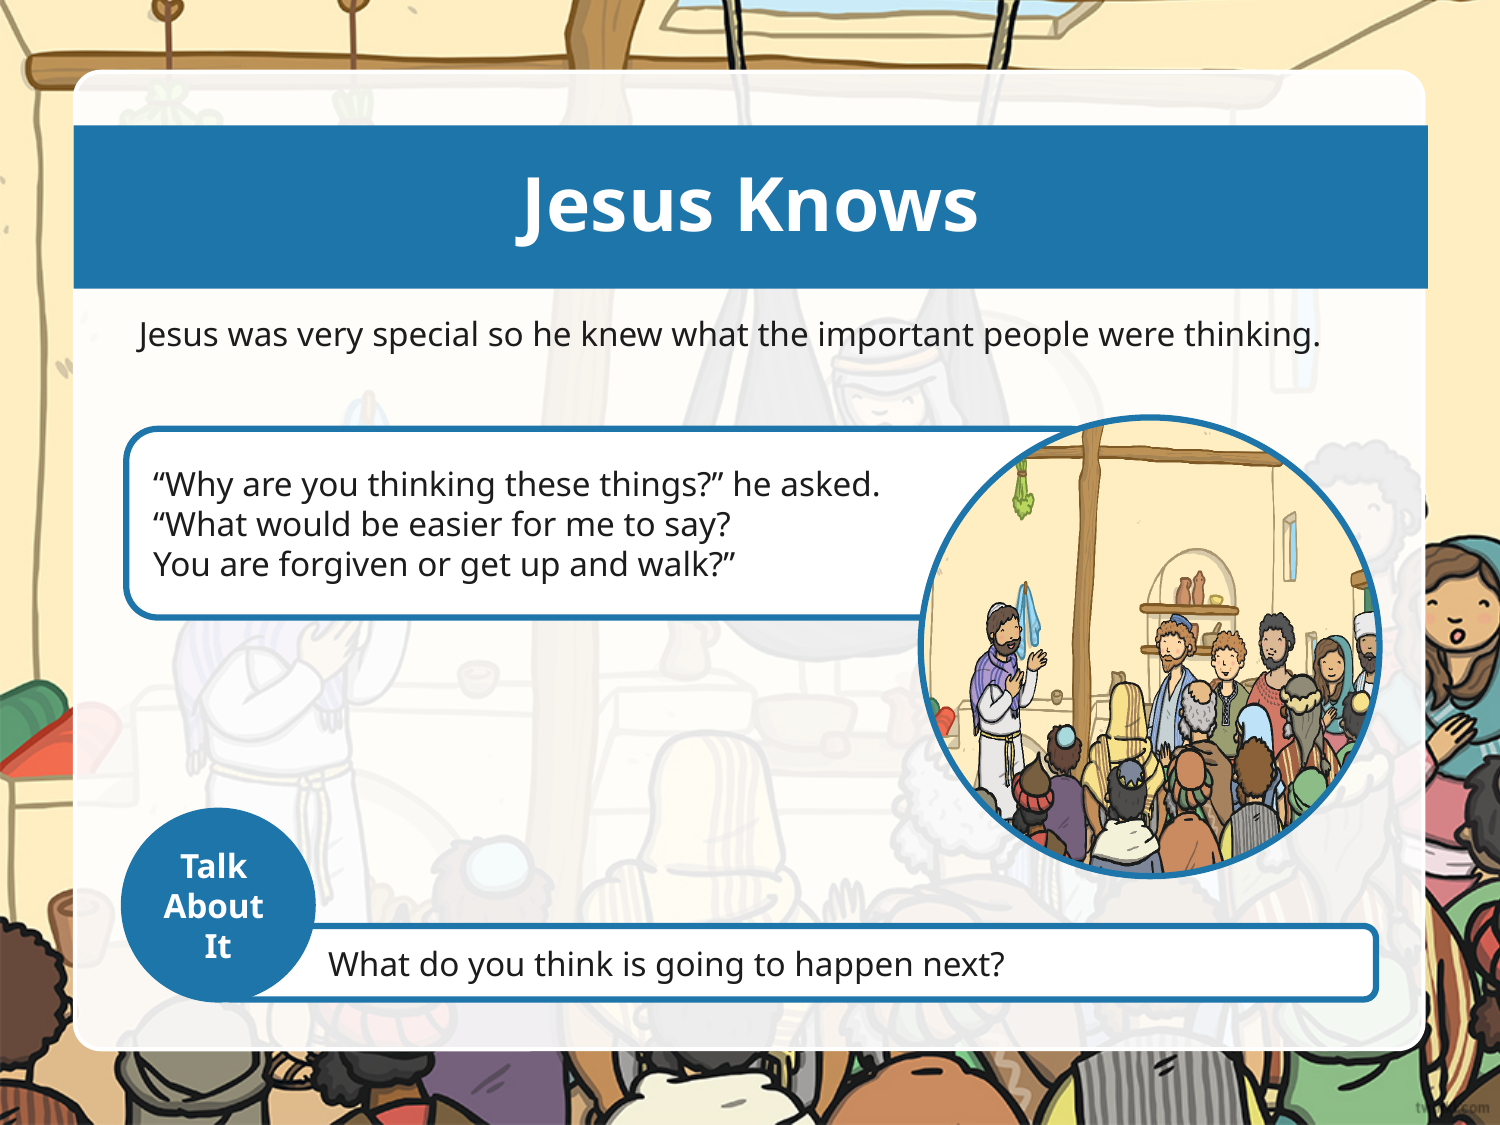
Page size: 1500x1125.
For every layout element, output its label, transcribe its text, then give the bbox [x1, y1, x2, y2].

text_box “Why are you thinking these things?” he asked. “What would be easier for me to say? You are forgiven or get up and walk?” [126, 428, 920, 618]
picture [0, 0, 1500, 1125]
text_box Talk About It [122, 809, 314, 1001]
text_box What do you think is going to happen next? [228, 924, 1378, 1001]
text_box Jesus was very special so he knew what the important people were thinking. [123, 306, 1376, 401]
title Jesus Knows [71, 123, 1430, 291]
